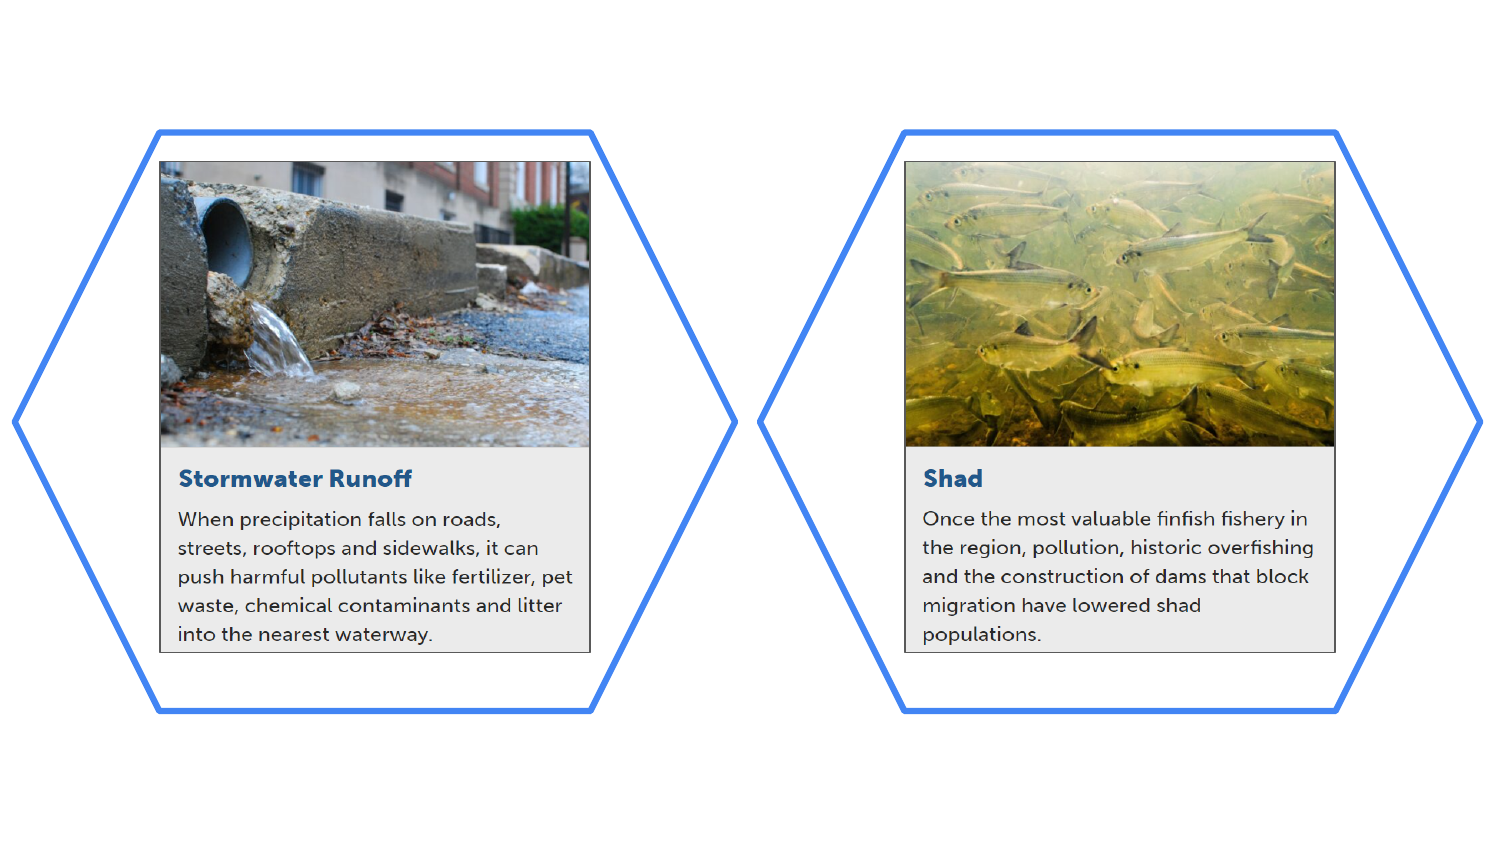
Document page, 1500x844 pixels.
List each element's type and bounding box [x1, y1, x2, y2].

picture [160, 161, 590, 653]
text_box [14, 132, 736, 712]
text_box [759, 132, 1481, 712]
picture [905, 161, 1335, 653]
